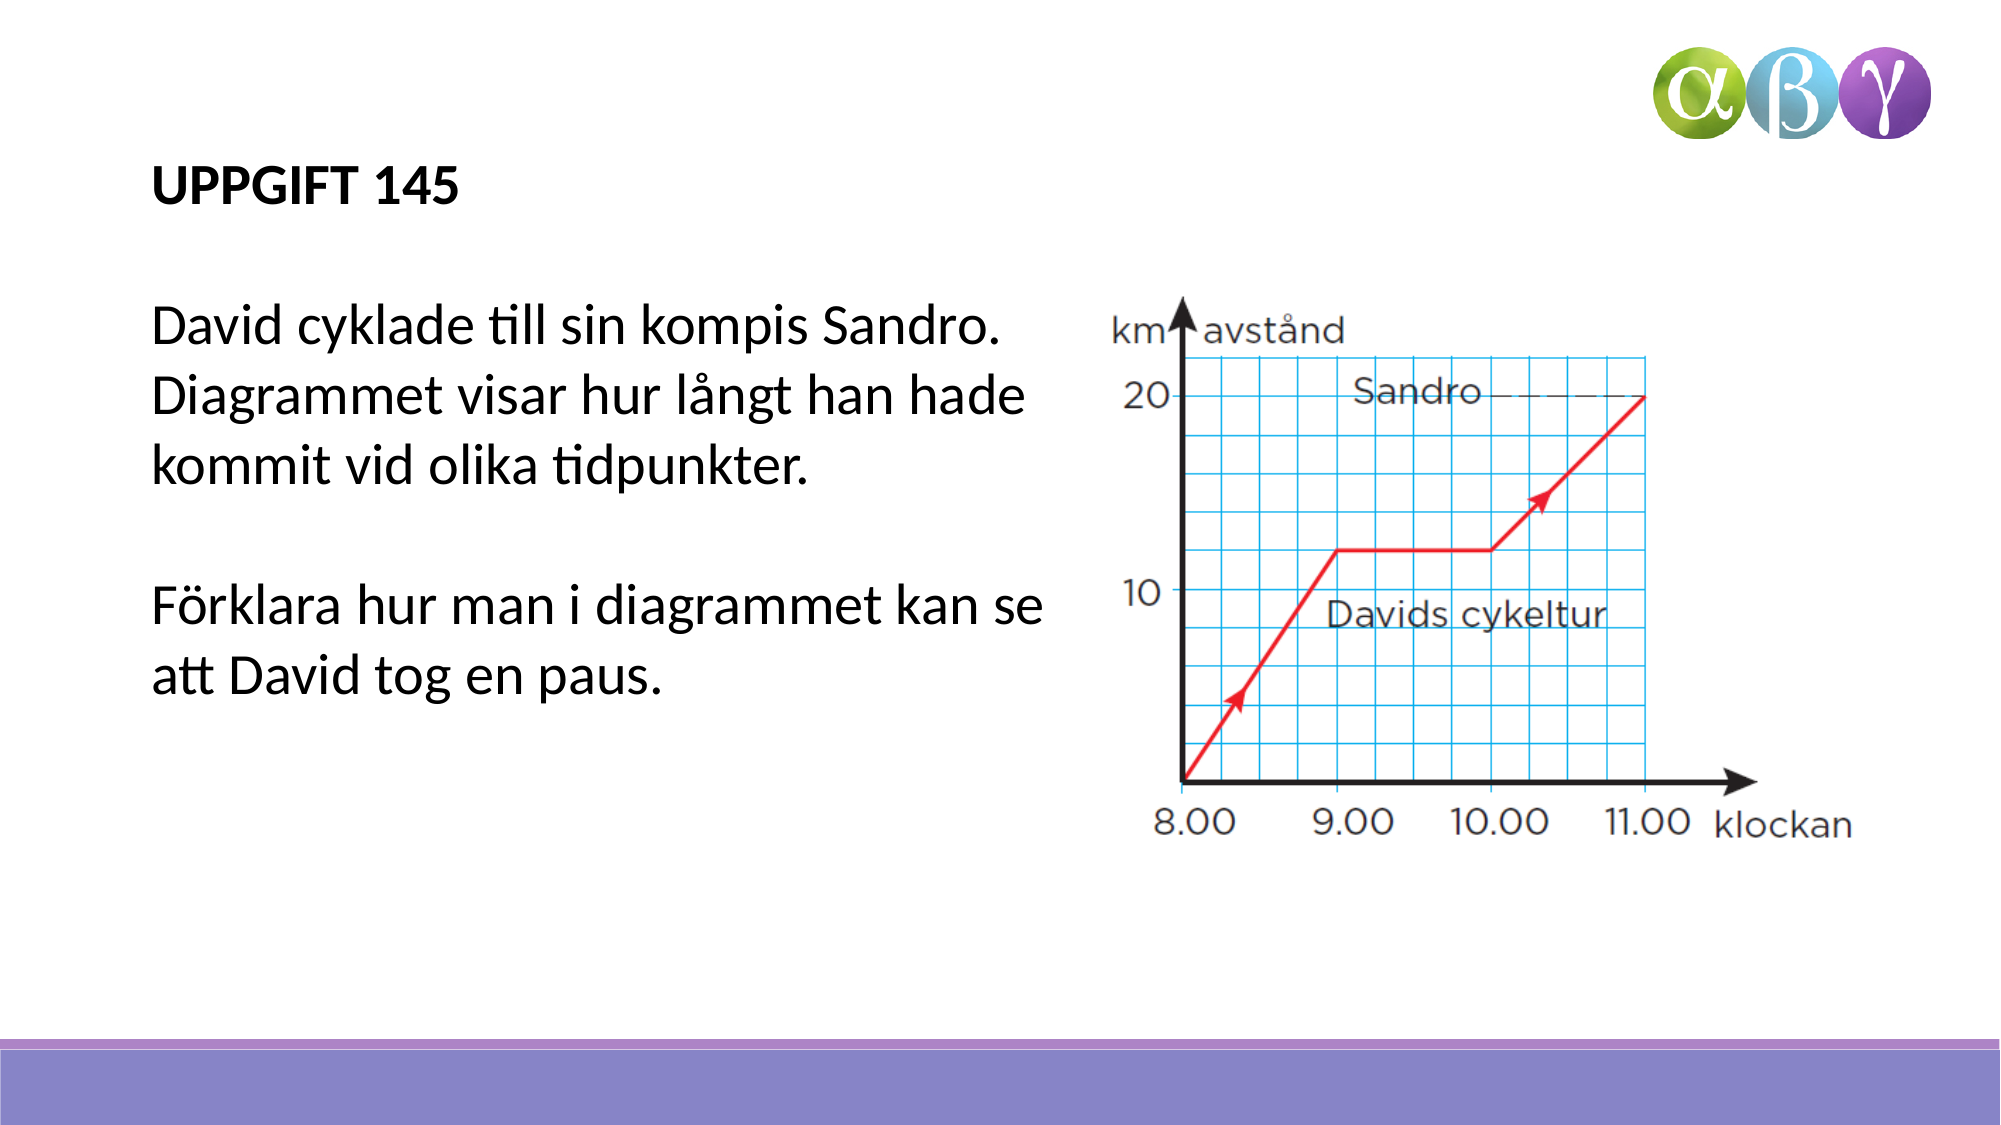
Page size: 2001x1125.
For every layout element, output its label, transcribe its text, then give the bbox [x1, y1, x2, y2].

picture [1652, 46, 1932, 140]
text_box UPPGIFT 145 David cyklade till sin kompis Sandro. Diagrammet visar hur långt han hade kommit vid olika tidpunkter. Förklara hur man i diagrammet kan se att David tog en paus. [136, 138, 1064, 714]
picture [1098, 277, 1864, 848]
